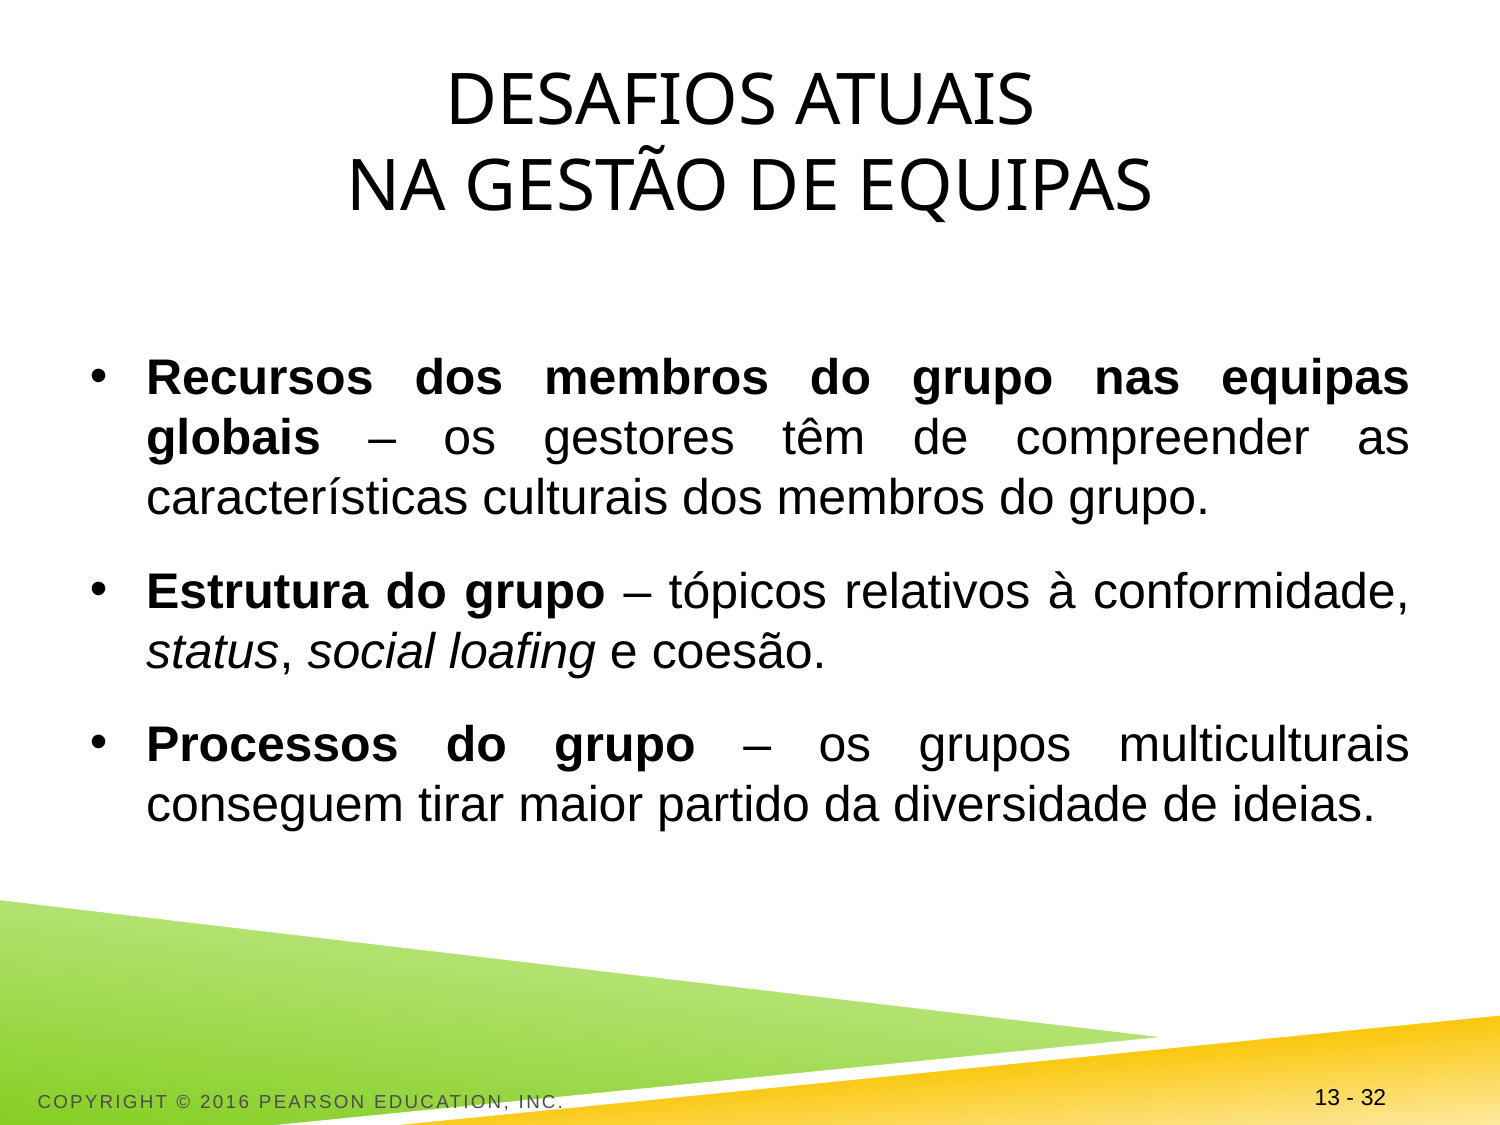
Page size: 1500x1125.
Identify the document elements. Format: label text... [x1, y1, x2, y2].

text_box Recursos dos membros do grupo nas equipas globais – os gestores têm de compreender as características culturais dos membros do grupo. Estrutura do grupo – tópicos relativos à conformidade, status, social loafing e coesão. Processos do grupo – os grupos multiculturais conseguem tirar maior partido da diversidade de ideias. [74, 337, 1425, 1005]
footer Copyright © 2016 Pearson Education, Inc. [37, 1052, 663, 1113]
text_box 13 - 32 [1299, 1074, 1431, 1118]
title Desafios atuais na gestão de equipas [112, 45, 1388, 233]
